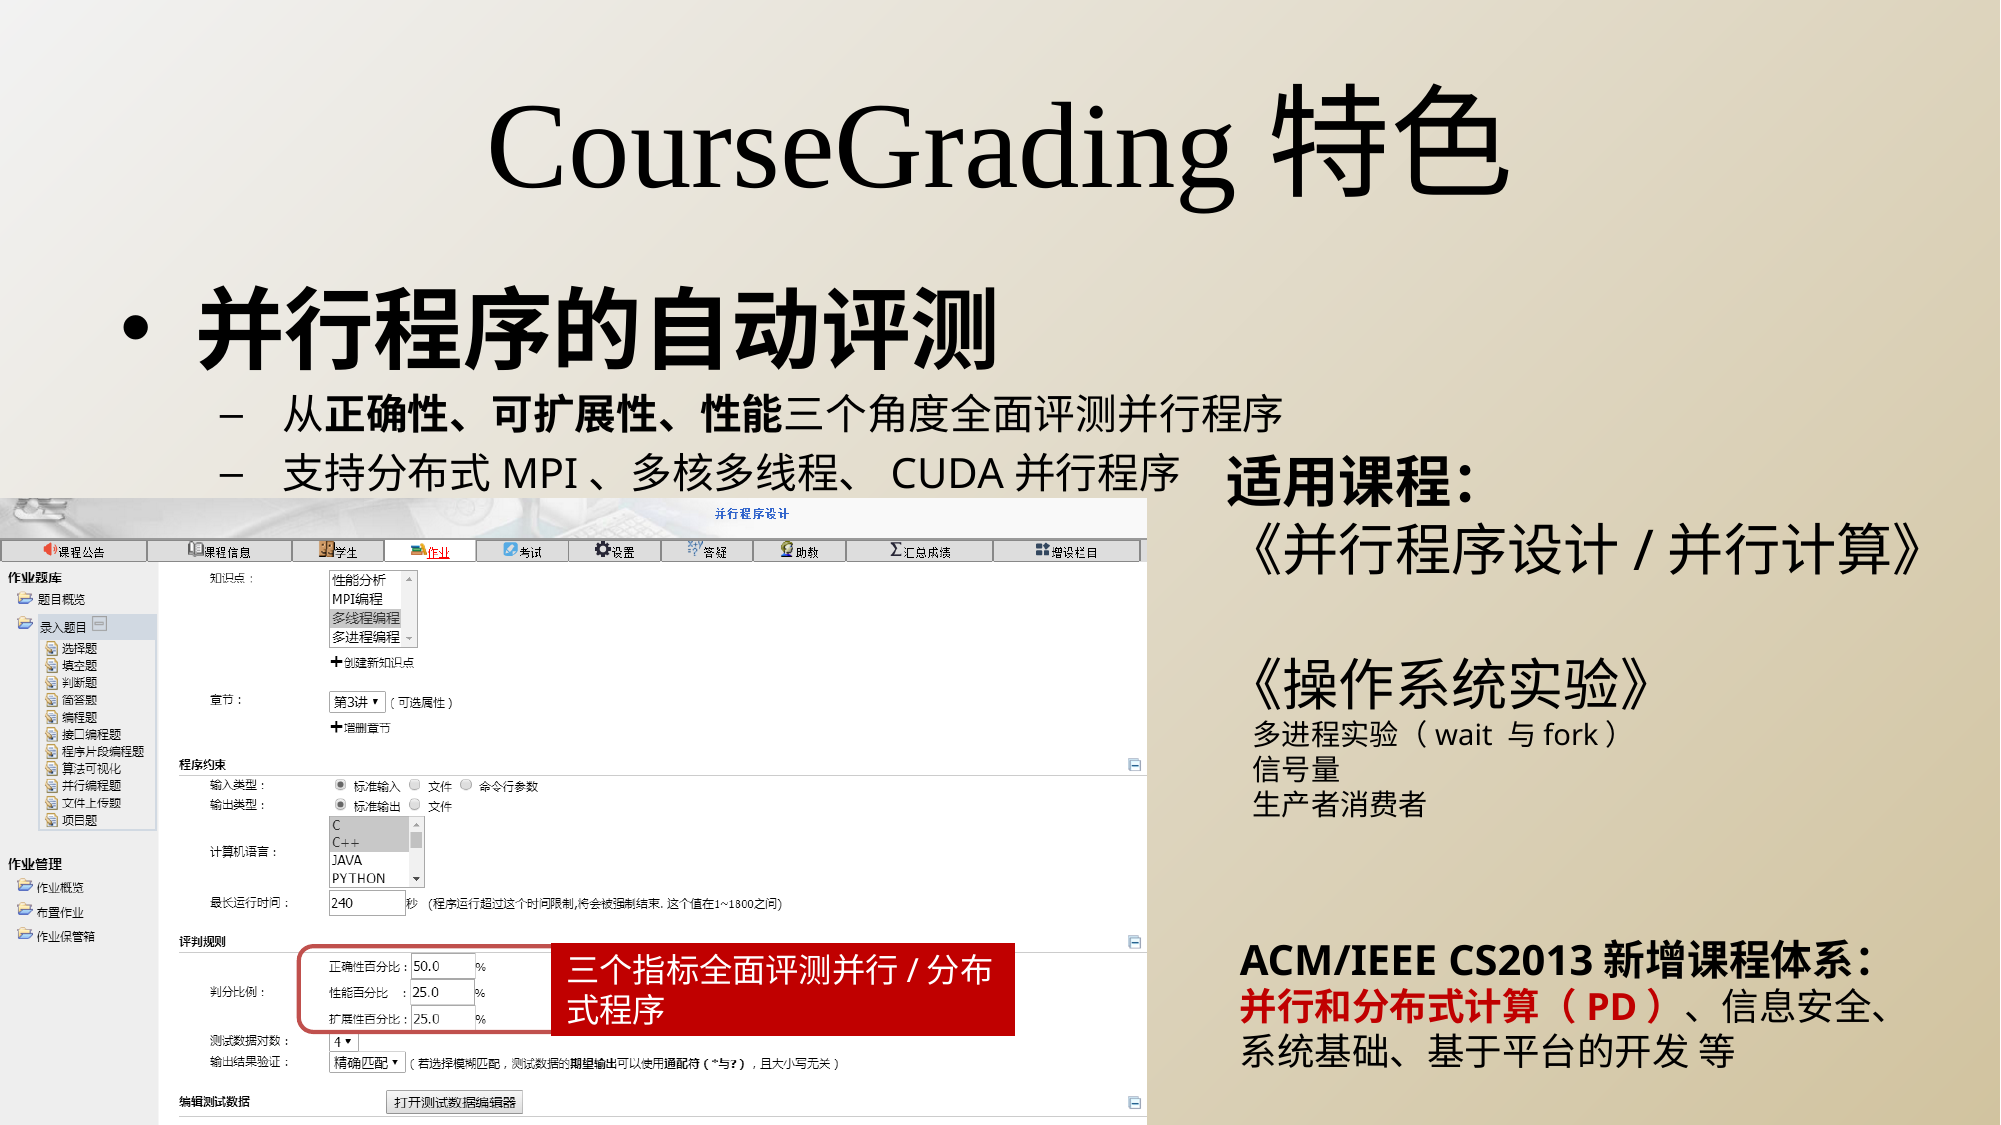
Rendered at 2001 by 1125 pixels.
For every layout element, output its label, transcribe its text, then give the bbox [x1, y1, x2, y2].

title CourseGrading特色 [99, 45, 1900, 233]
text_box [298, 943, 1015, 1036]
text_box 适用课程： 《并行程序设计/并行计算》 《操作系统实验》 多进程实验（wait 与fork） 信号量 生产者消费者 [1206, 436, 2000, 832]
text_box ACM/IEEE CS2013新增课程体系： 并行和分布式计算（PD）、信息安全、系统基础、基于平台的开发 等 [1225, 925, 1957, 1081]
picture [0, 497, 1147, 1125]
list 并行程序的自动评测 从正确性、可扩展性、性能三个角度全面评测并行程序 支持分布式MPI、多核多线程、CUDA并行程序 [99, 262, 1900, 1005]
